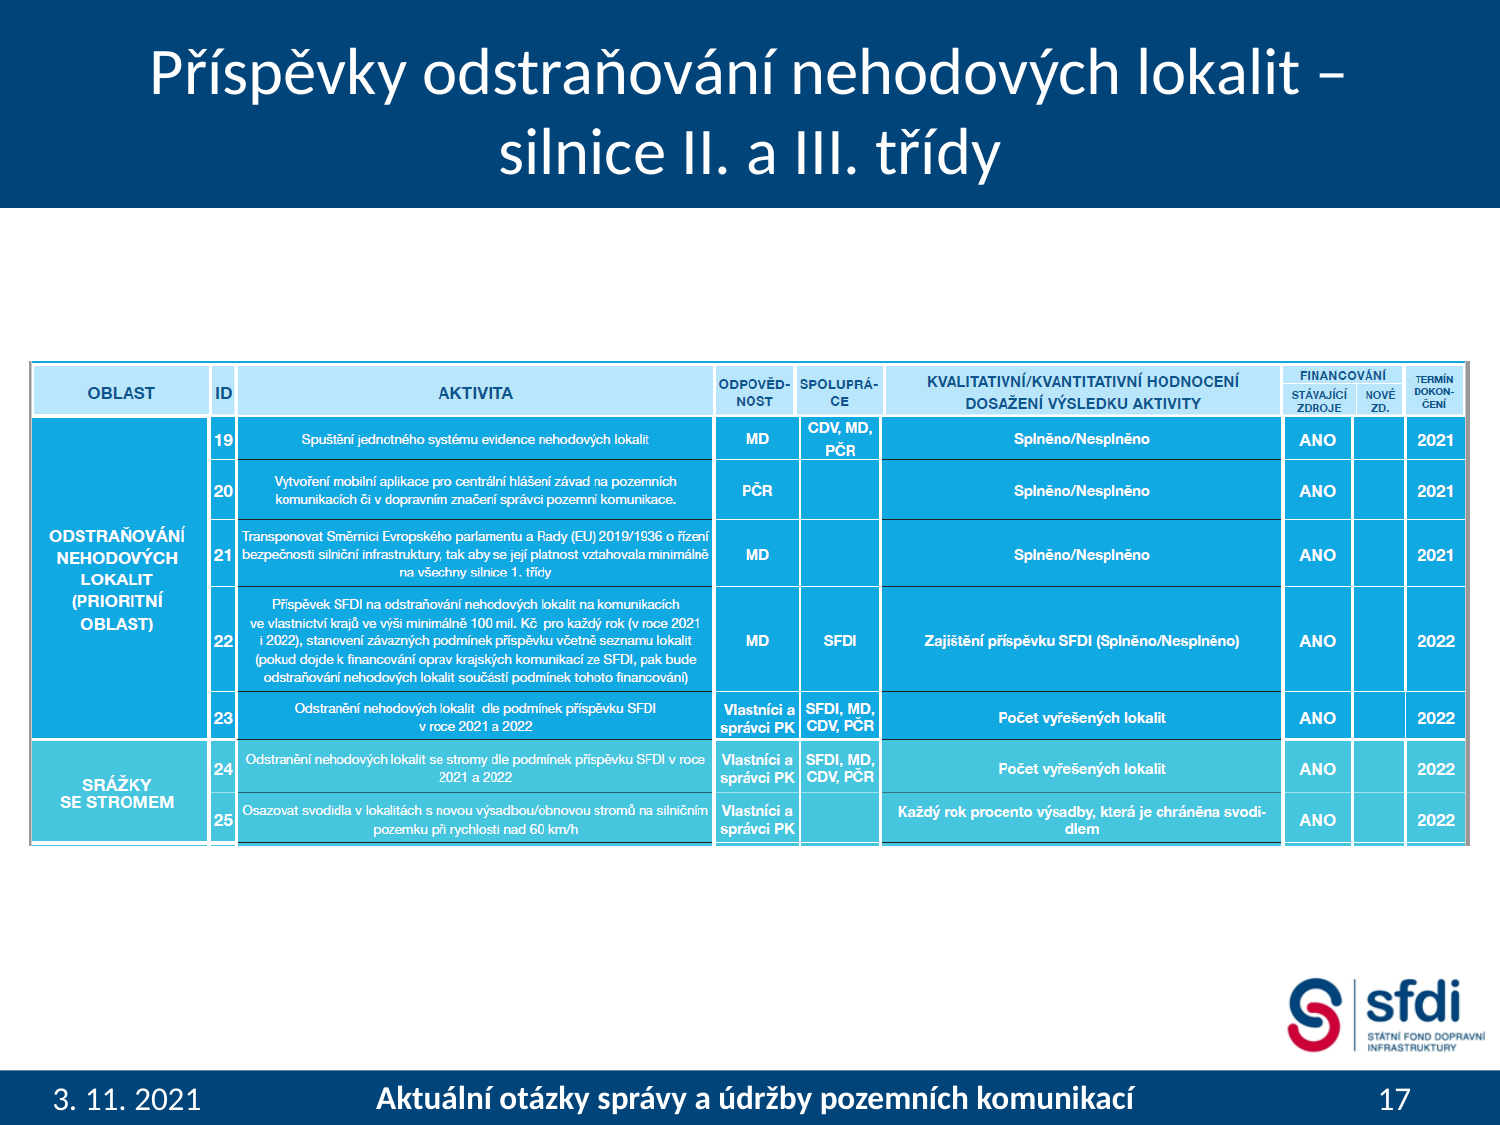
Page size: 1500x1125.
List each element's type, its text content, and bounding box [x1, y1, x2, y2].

title Příspěvky odstraňování nehodových lokalit – silnice II. a III. třídy [75, 30, 1425, 185]
picture [1269, 964, 1500, 1062]
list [29, 361, 1470, 847]
